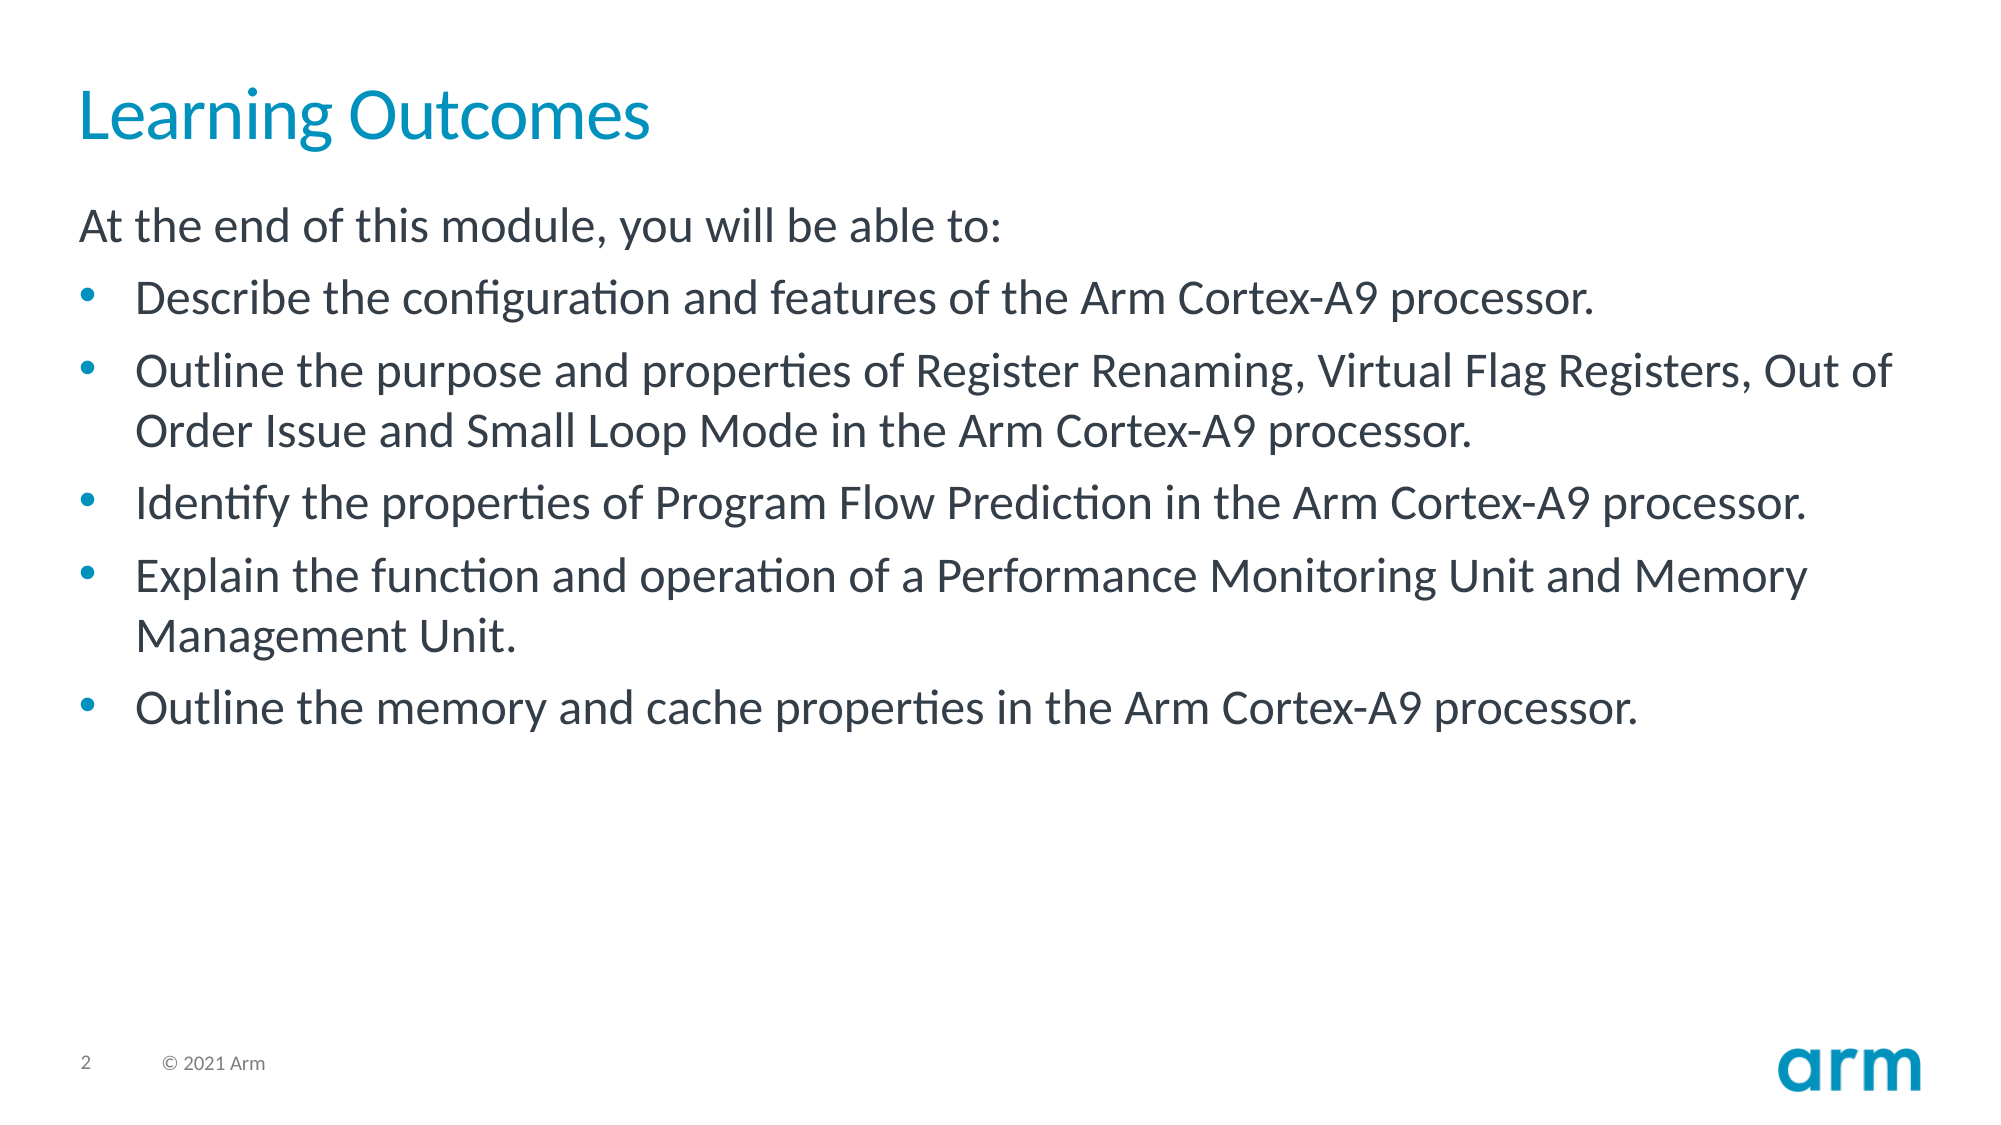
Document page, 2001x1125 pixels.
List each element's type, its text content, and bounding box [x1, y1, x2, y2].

title Learning Outcomes [78, 78, 1922, 186]
picture [1777, 1047, 1922, 1093]
list At the end of this module, you will be able to: Describe the configuration and features of the Arm Cortex-A9 processor. Outline the purpose and properties of Register Renaming, Virtual Flag Registers, Out of Order Issue and Small Loop Mode in the Arm Cortex-A9 processor. Identify the properties of Program Flow Prediction in the Arm Cortex-A9 processor. Explain the function and operation of a Performance Monitoring Unit and Memory Management Unit. Outline the memory and cache properties in the Arm Cortex-A9 processor. [78, 192, 1922, 1004]
